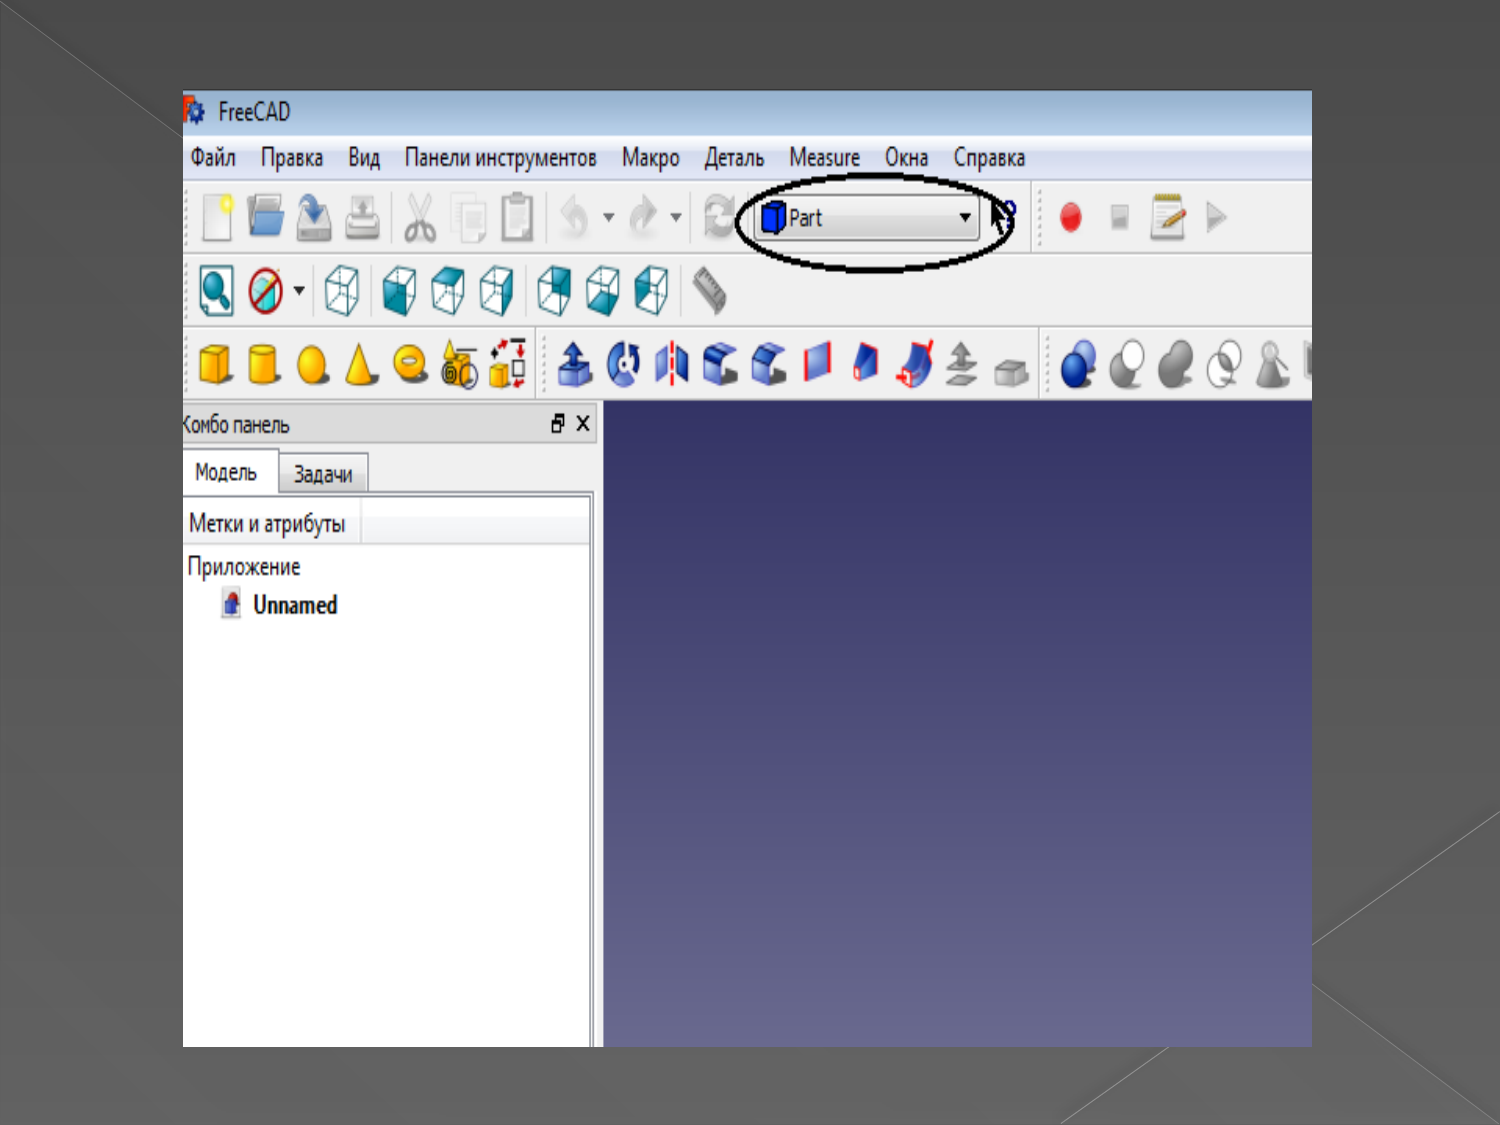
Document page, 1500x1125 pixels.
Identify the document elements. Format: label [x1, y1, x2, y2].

list [182, 89, 1312, 1047]
